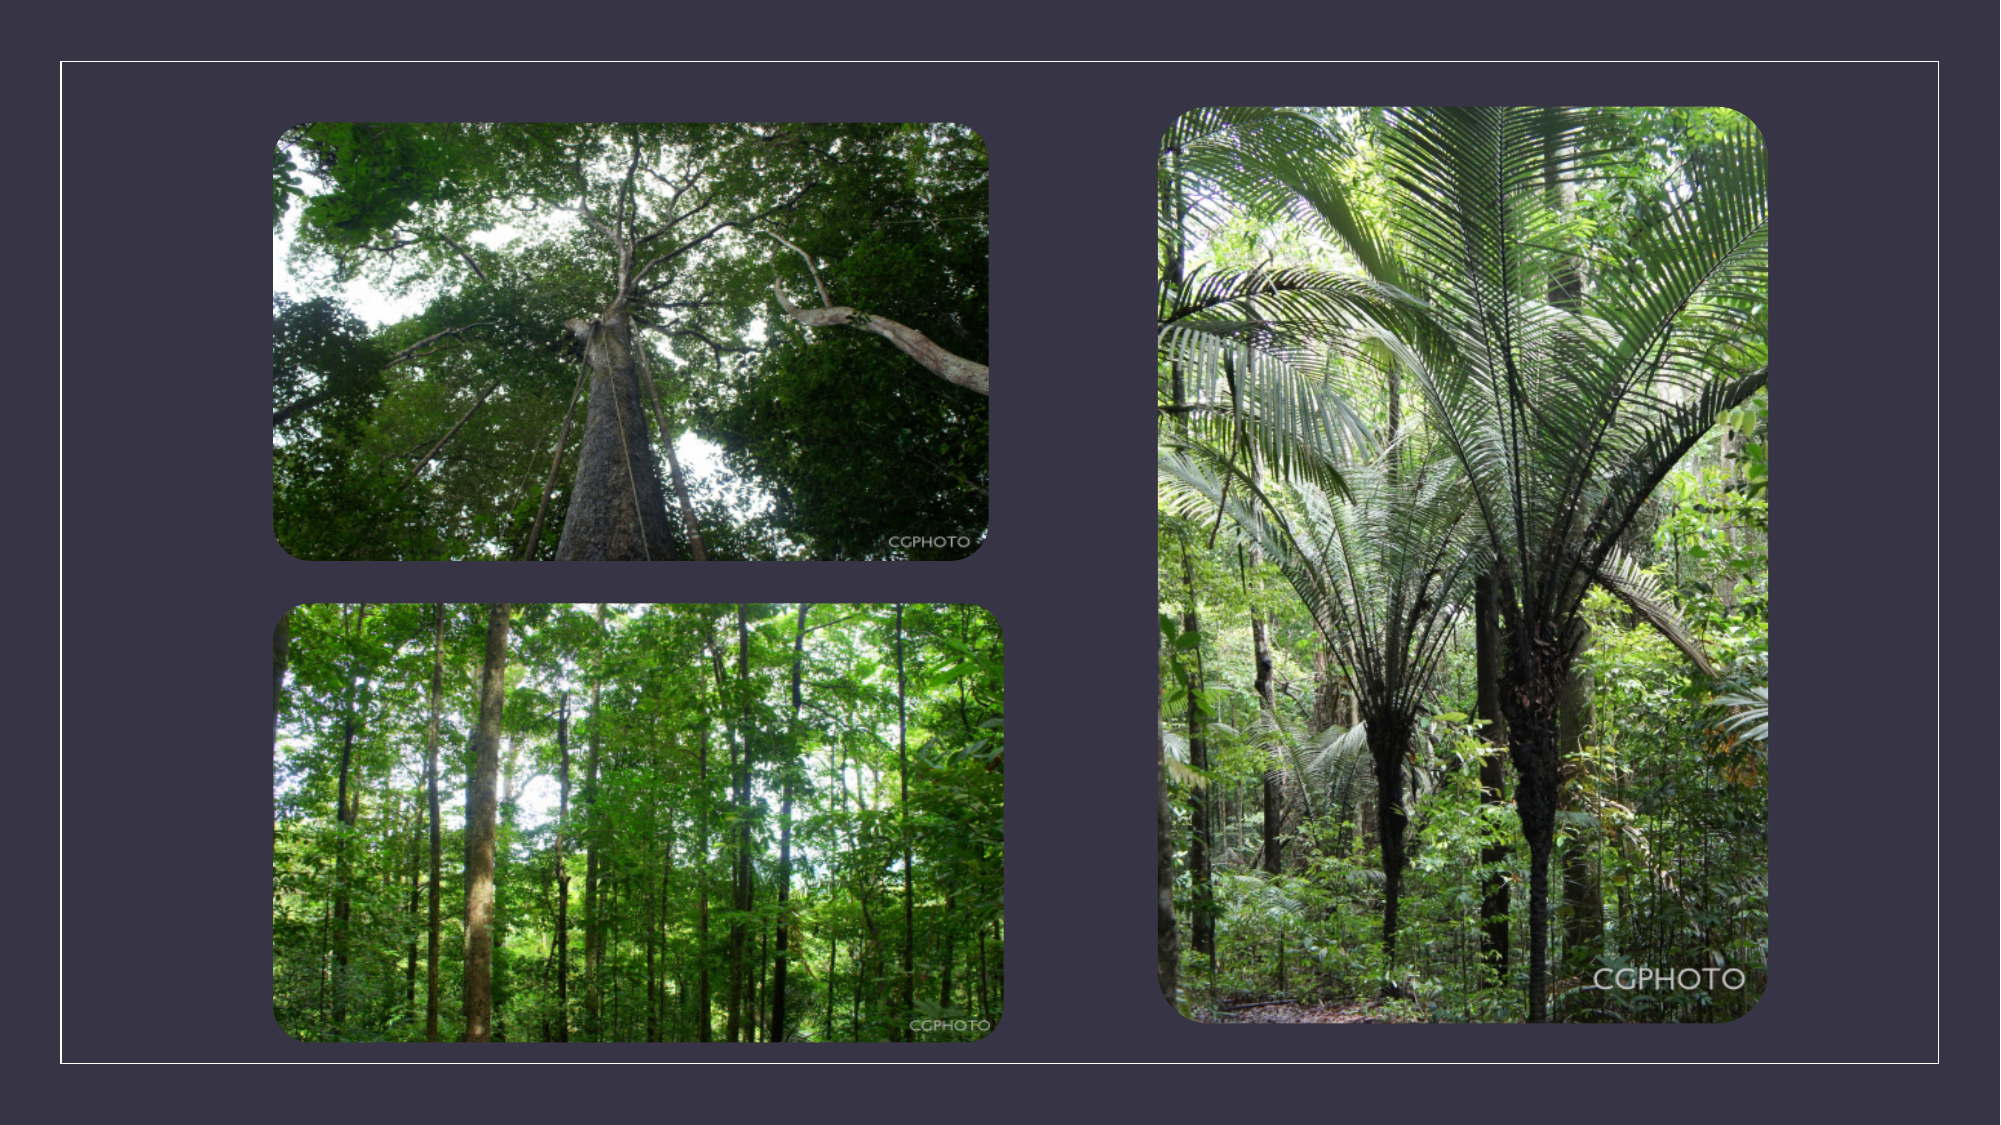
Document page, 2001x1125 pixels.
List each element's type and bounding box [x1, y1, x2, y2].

picture [272, 122, 989, 561]
picture [1157, 106, 1769, 1024]
picture [273, 603, 1004, 1043]
